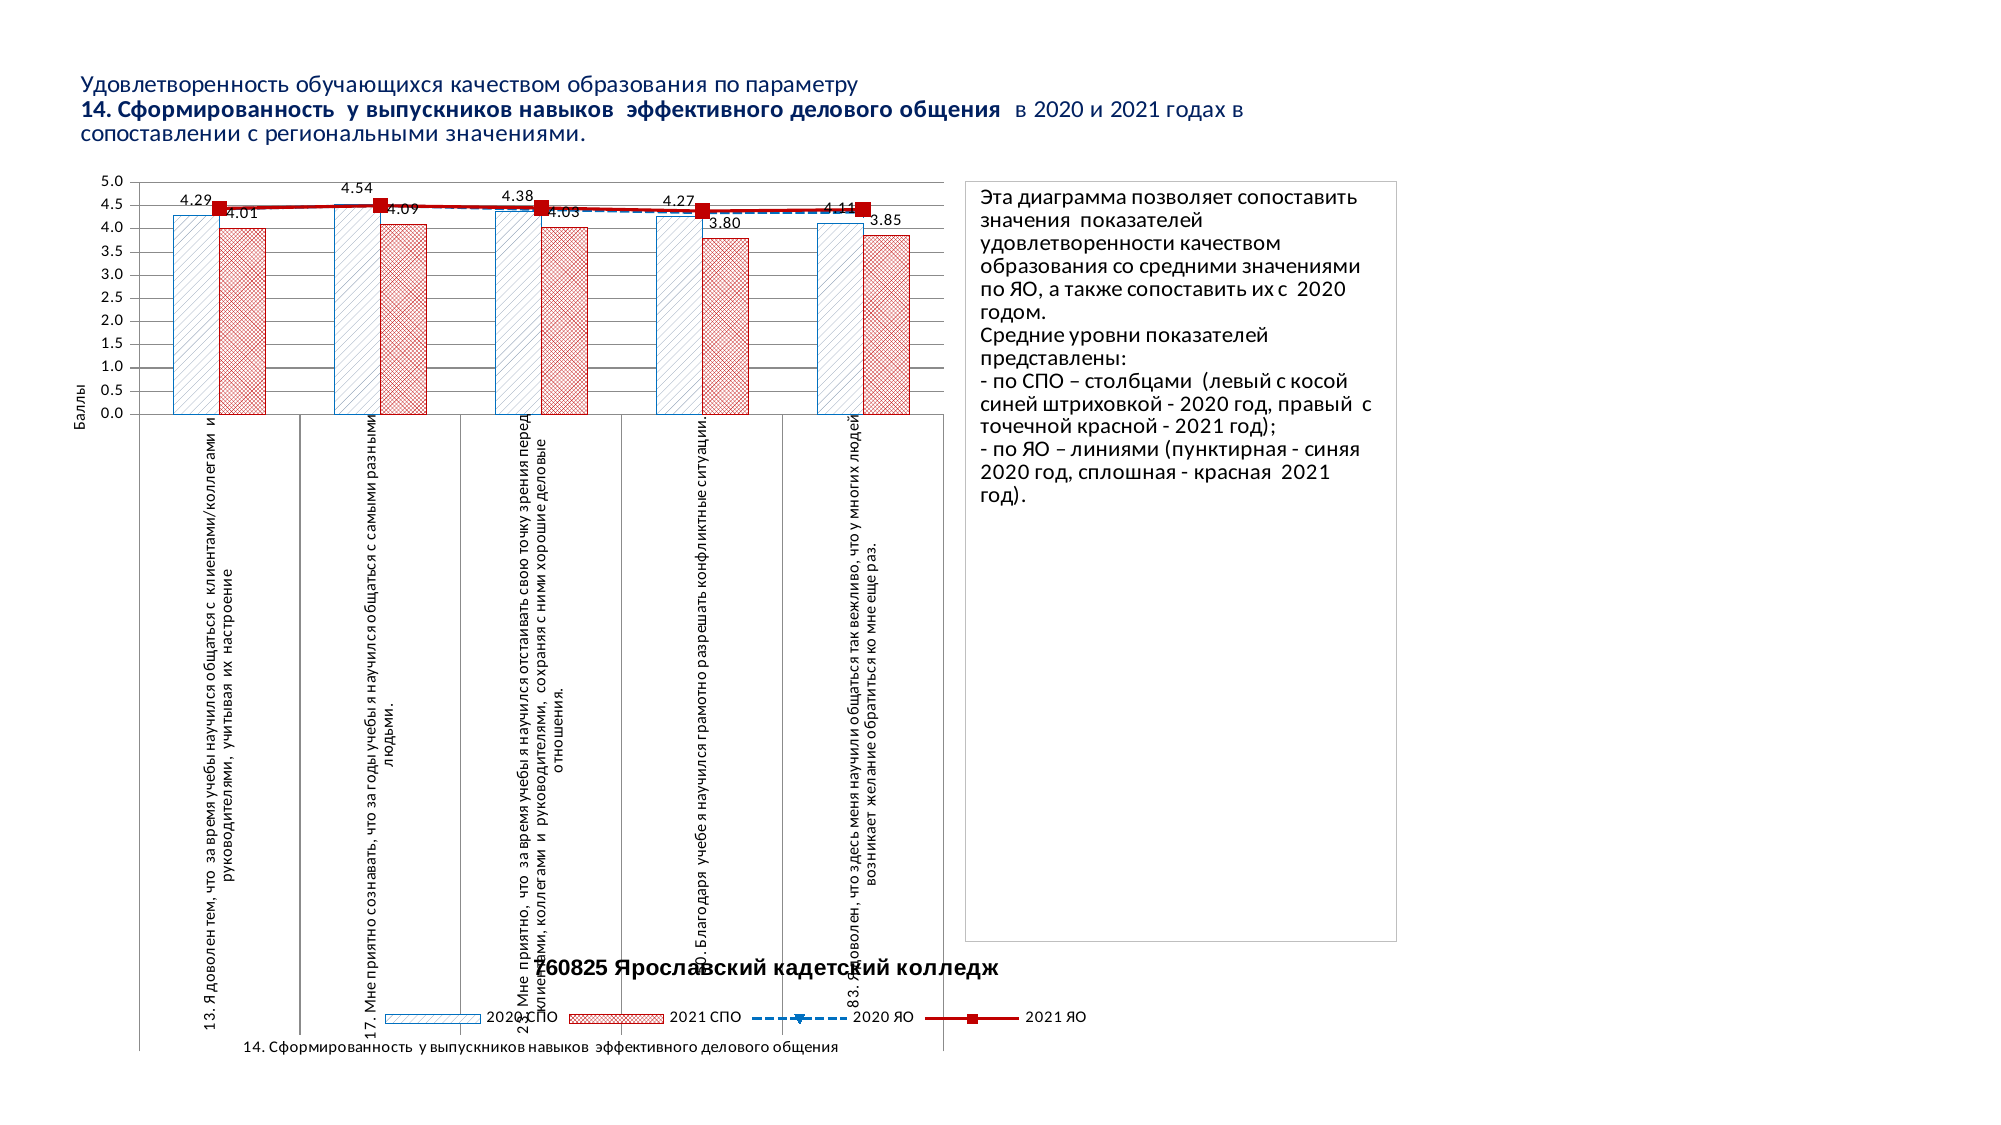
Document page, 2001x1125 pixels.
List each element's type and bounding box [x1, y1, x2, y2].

chart [59, 58, 1414, 1058]
